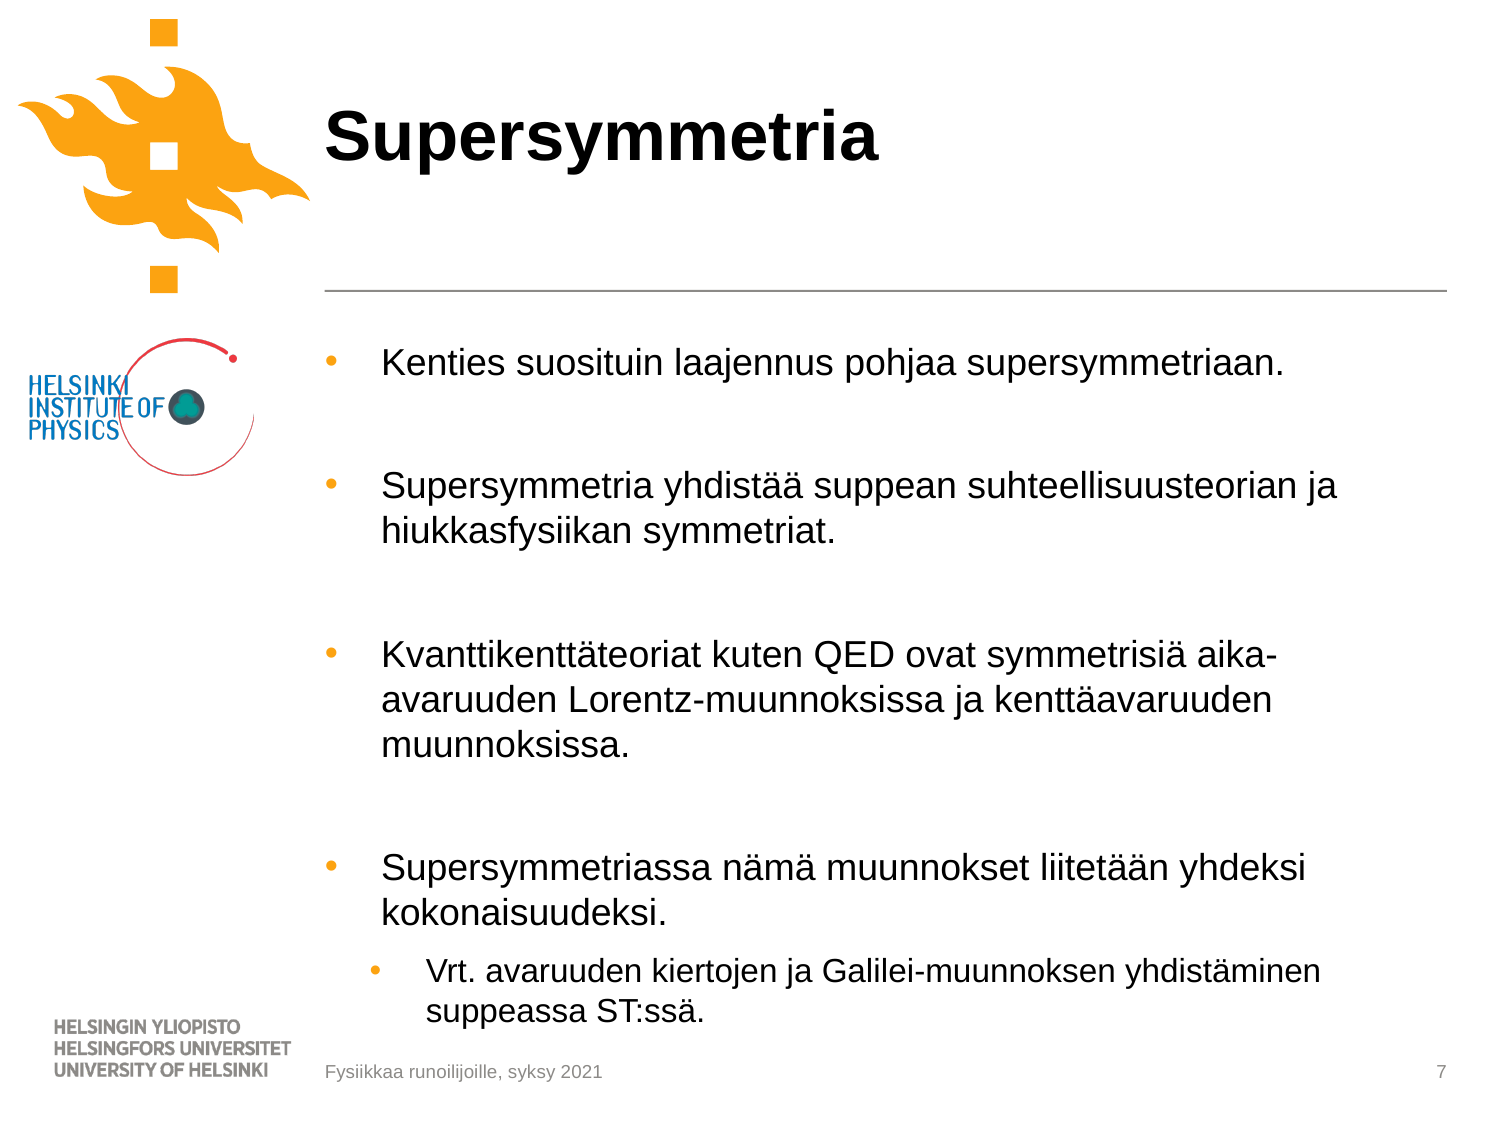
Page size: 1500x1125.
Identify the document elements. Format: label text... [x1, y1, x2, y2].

list Kenties suosituin laajennus pohjaa supersymmetriaan. Supersymmetria yhdistää suppean suhteellisuusteorian ja hiukkasfysiikan symmetriat. Kvanttikenttäteoriat kuten QED ovat symmetrisiä aika-avaruuden Lorentz-muunnoksissa ja kenttäavaruuden muunnoksissa. Supersymmetriassa nämä muunnokset liitetään yhdeksi kokonaisuudeksi. Vrt. avaruuden kiertojen ja Galilei-muunnoksen yhdistäminen suppeassa ST:ssä. [324, 338, 1453, 1059]
title Supersymmetria [324, 90, 1447, 279]
footer Fysiikkaa runoilijoille, syksy 2021 [324, 1011, 1069, 1083]
picture [53, 1017, 292, 1079]
slide_number 7 [1376, 1011, 1447, 1083]
